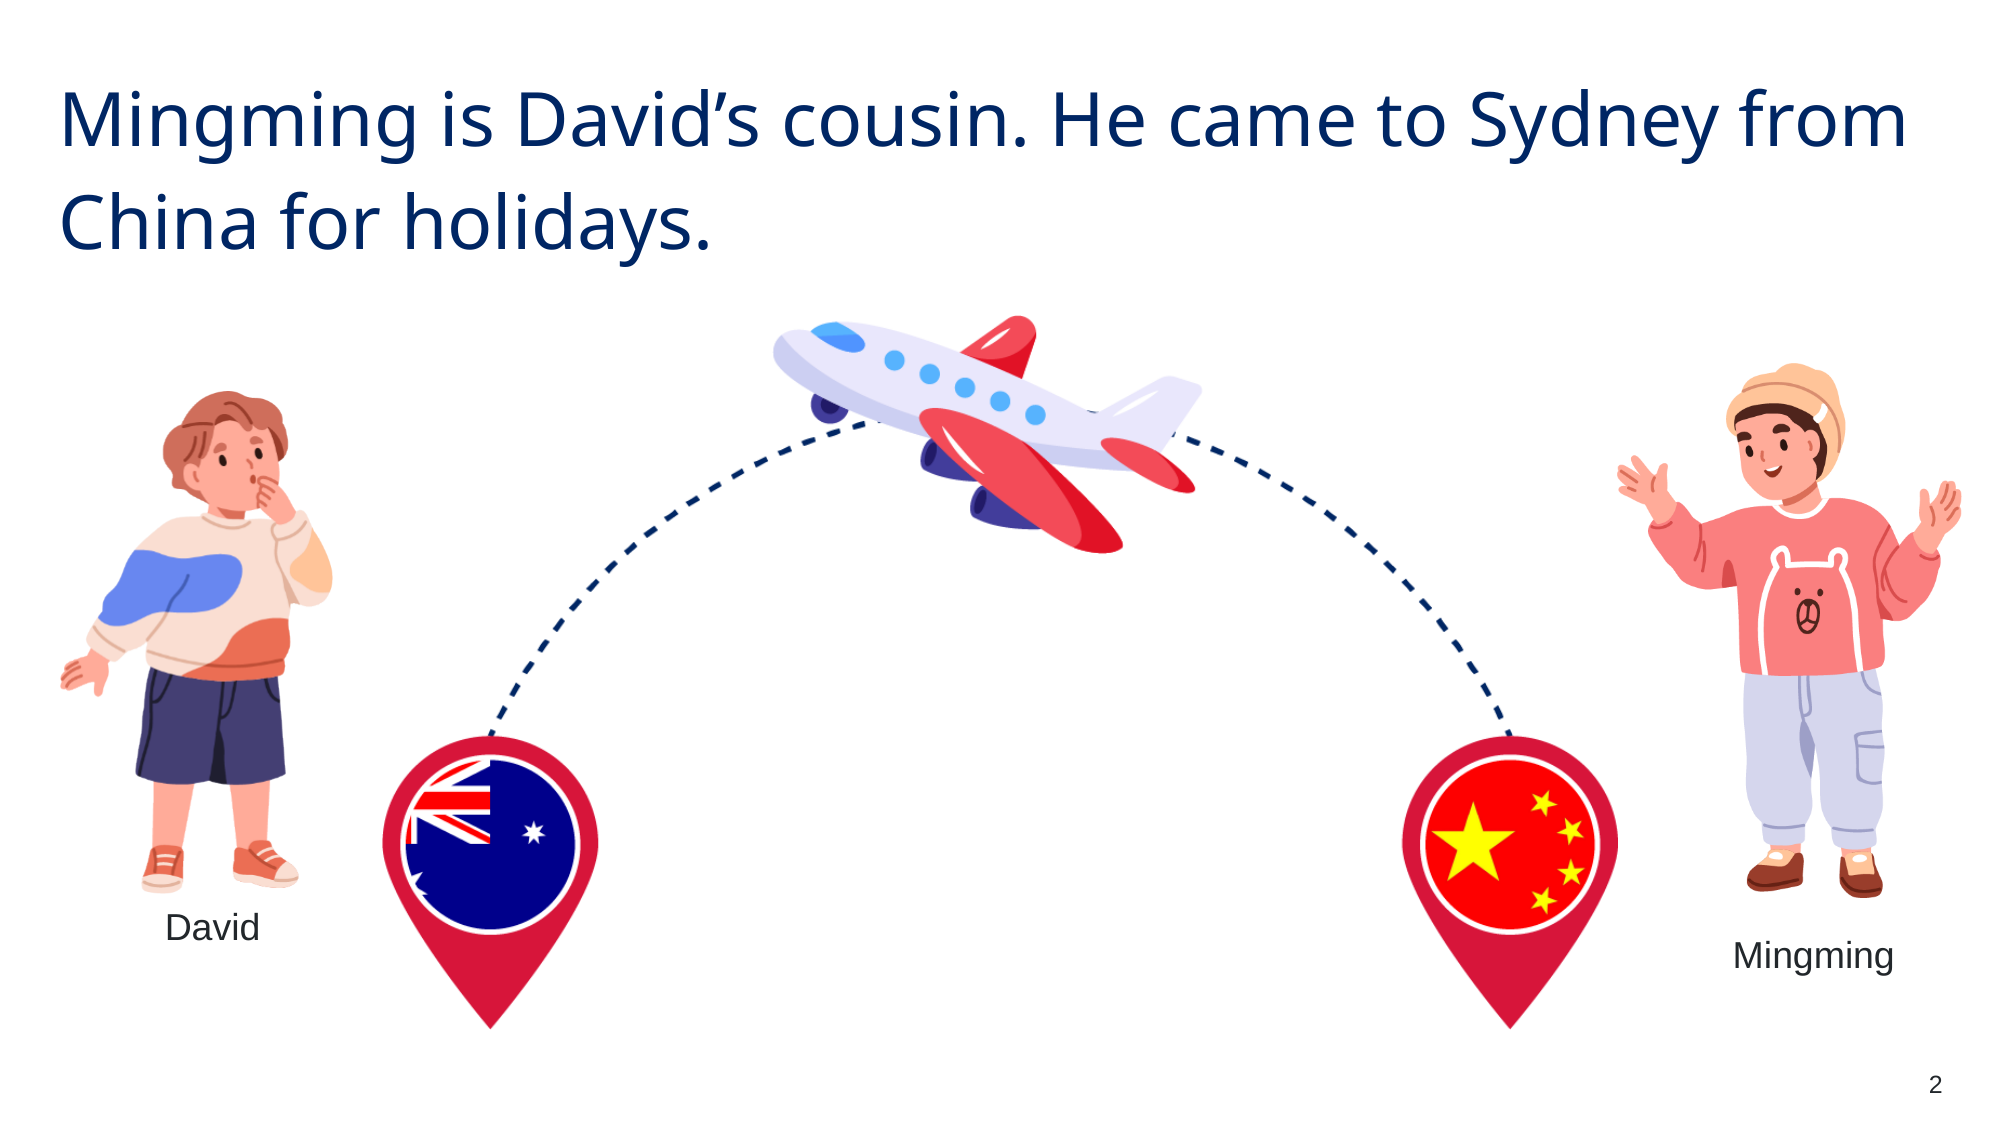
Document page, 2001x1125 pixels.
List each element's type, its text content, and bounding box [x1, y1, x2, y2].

slide_number 2 [1824, 1068, 1943, 1099]
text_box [60, 391, 333, 953]
title Mingming is David’s cousin. He came to Sydney from China for holidays. [59, 59, 2000, 249]
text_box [1617, 363, 1962, 982]
picture [382, 315, 1618, 1030]
